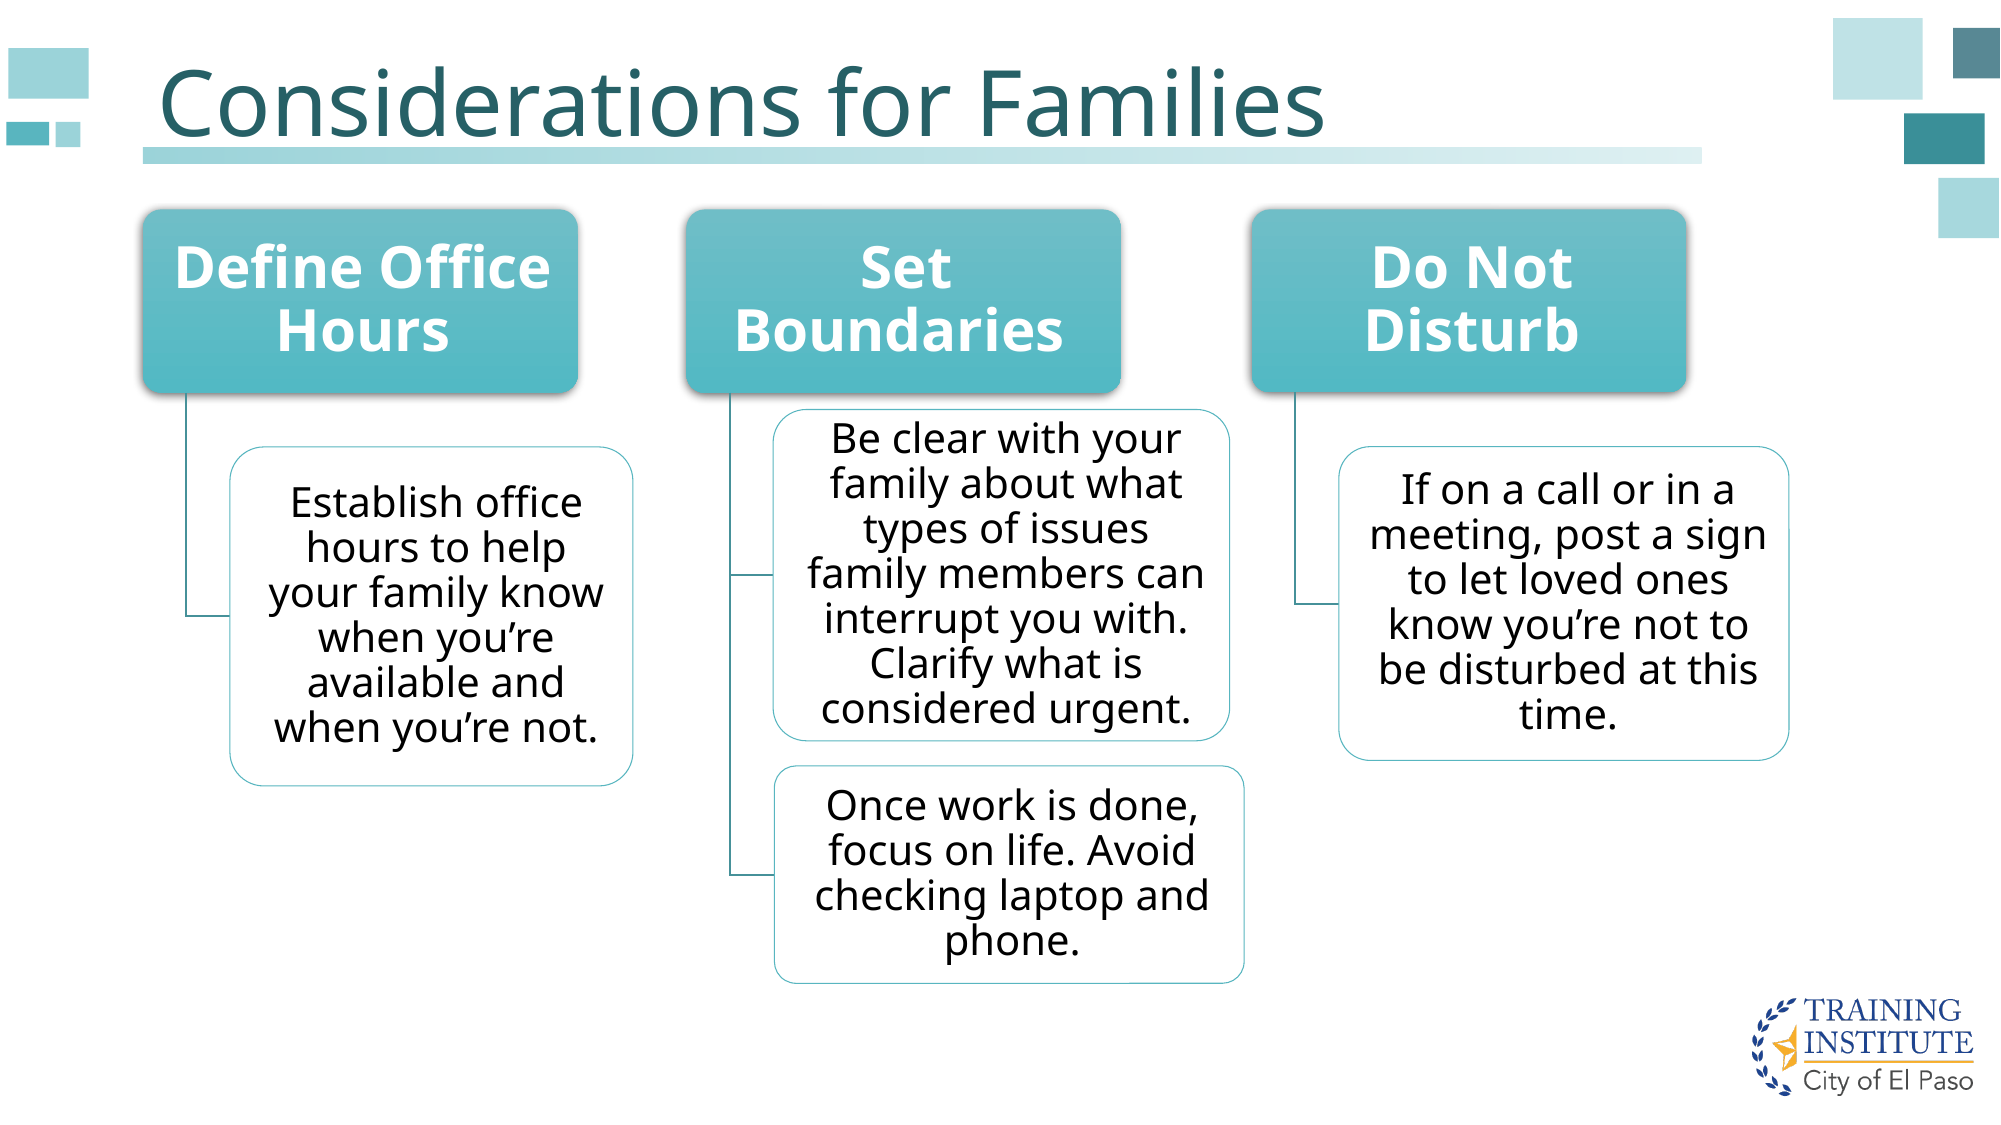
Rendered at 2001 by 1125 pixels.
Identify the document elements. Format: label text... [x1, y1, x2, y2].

text_box [1937, 177, 2000, 239]
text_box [142, 199, 1789, 1060]
text_box [1832, 17, 1924, 101]
text_box [55, 121, 81, 148]
picture [1752, 995, 1974, 1097]
text_box [1952, 27, 2000, 79]
text_box Considerations for Families [142, 11, 1616, 146]
text_box [142, 146, 1703, 165]
text_box [7, 47, 90, 100]
text_box [5, 121, 50, 146]
text_box [1903, 112, 1986, 165]
